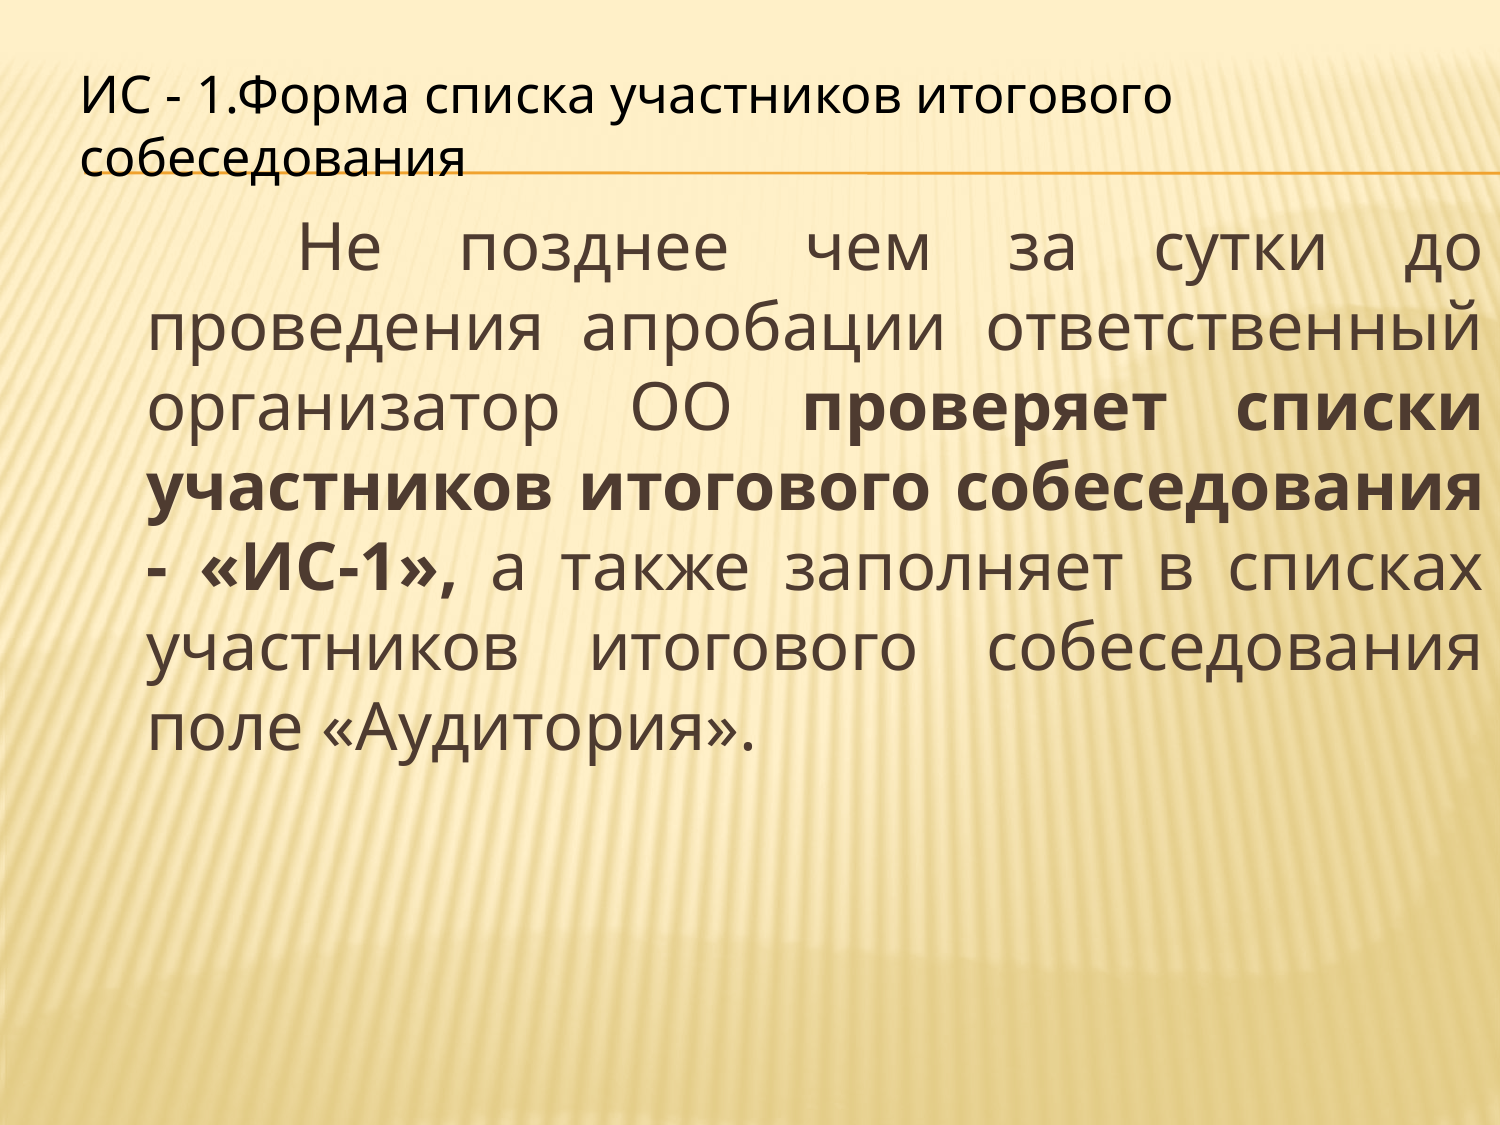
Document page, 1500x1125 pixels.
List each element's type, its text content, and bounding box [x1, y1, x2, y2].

text_box ИС - 1.Форма списка участников итогового собеседования [64, 54, 1500, 195]
list Не позднее чем за сутки до проведения апробации ответственный организатор ОО проверяет списки участников итогового собеседования - «ИС-1», а также заполняет в списках участников итогового собеседования поле «Аудитория». [75, 196, 1500, 939]
